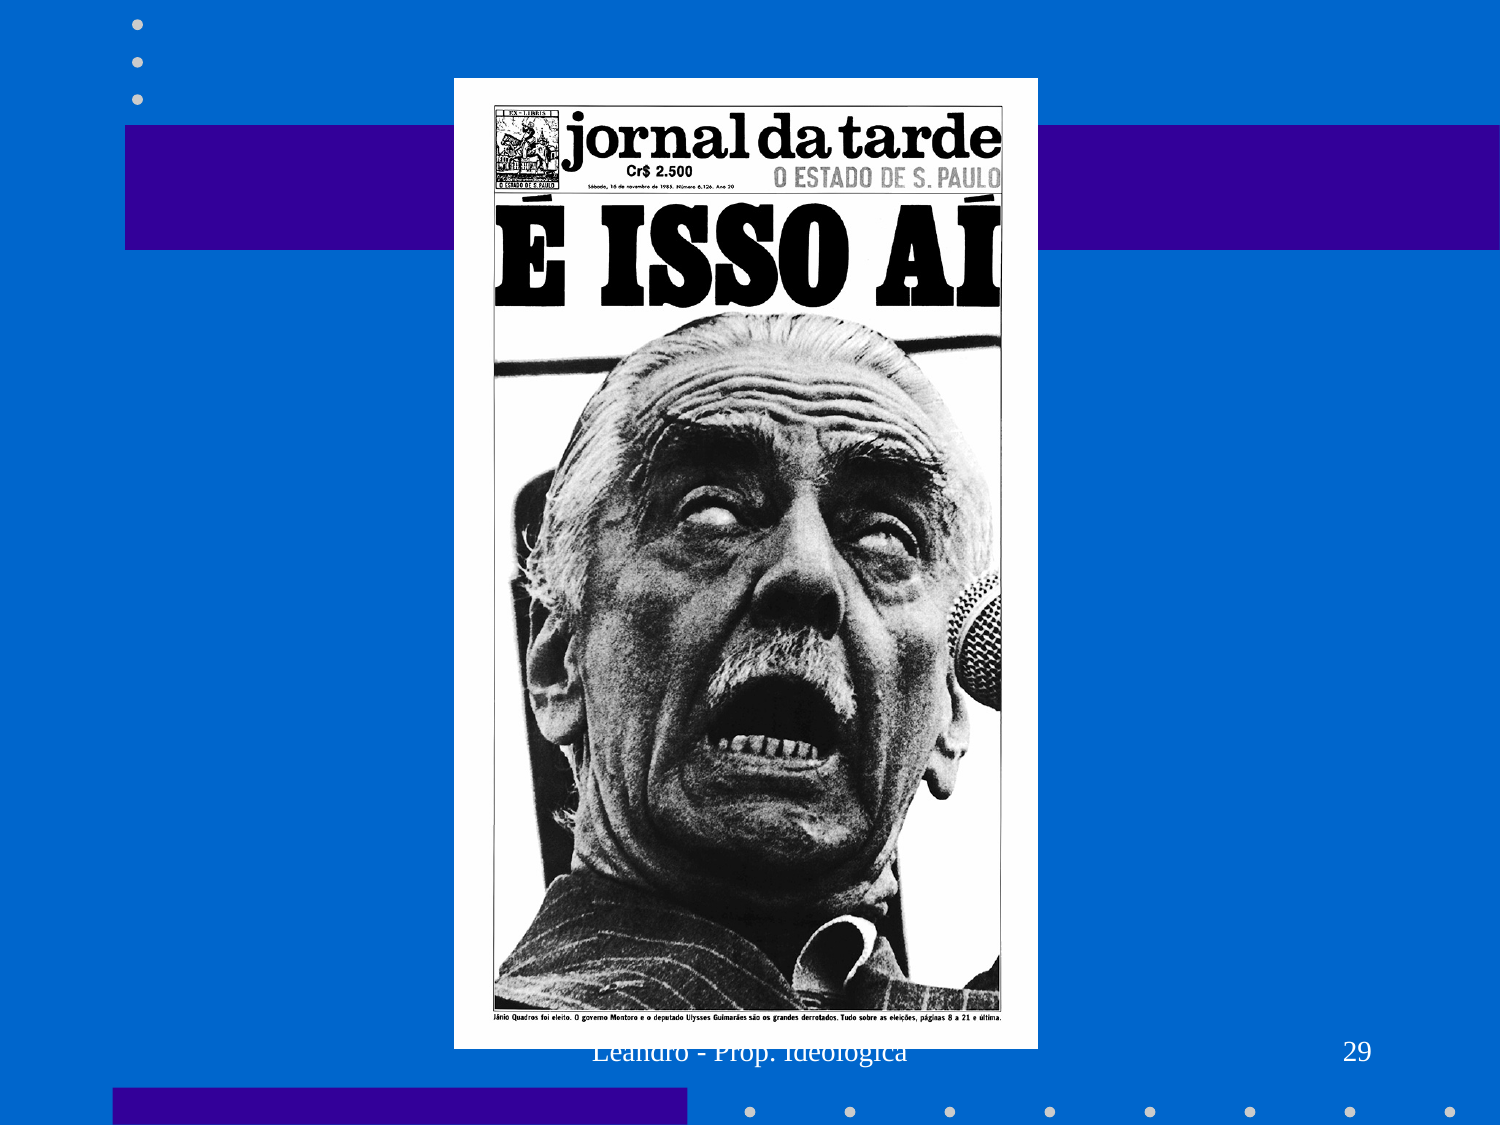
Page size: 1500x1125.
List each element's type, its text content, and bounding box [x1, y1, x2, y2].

slide_number 29 [1074, 1024, 1388, 1101]
footer Leandro - Prop. Ideológica [511, 1058, 988, 1101]
picture [454, 77, 1038, 1049]
